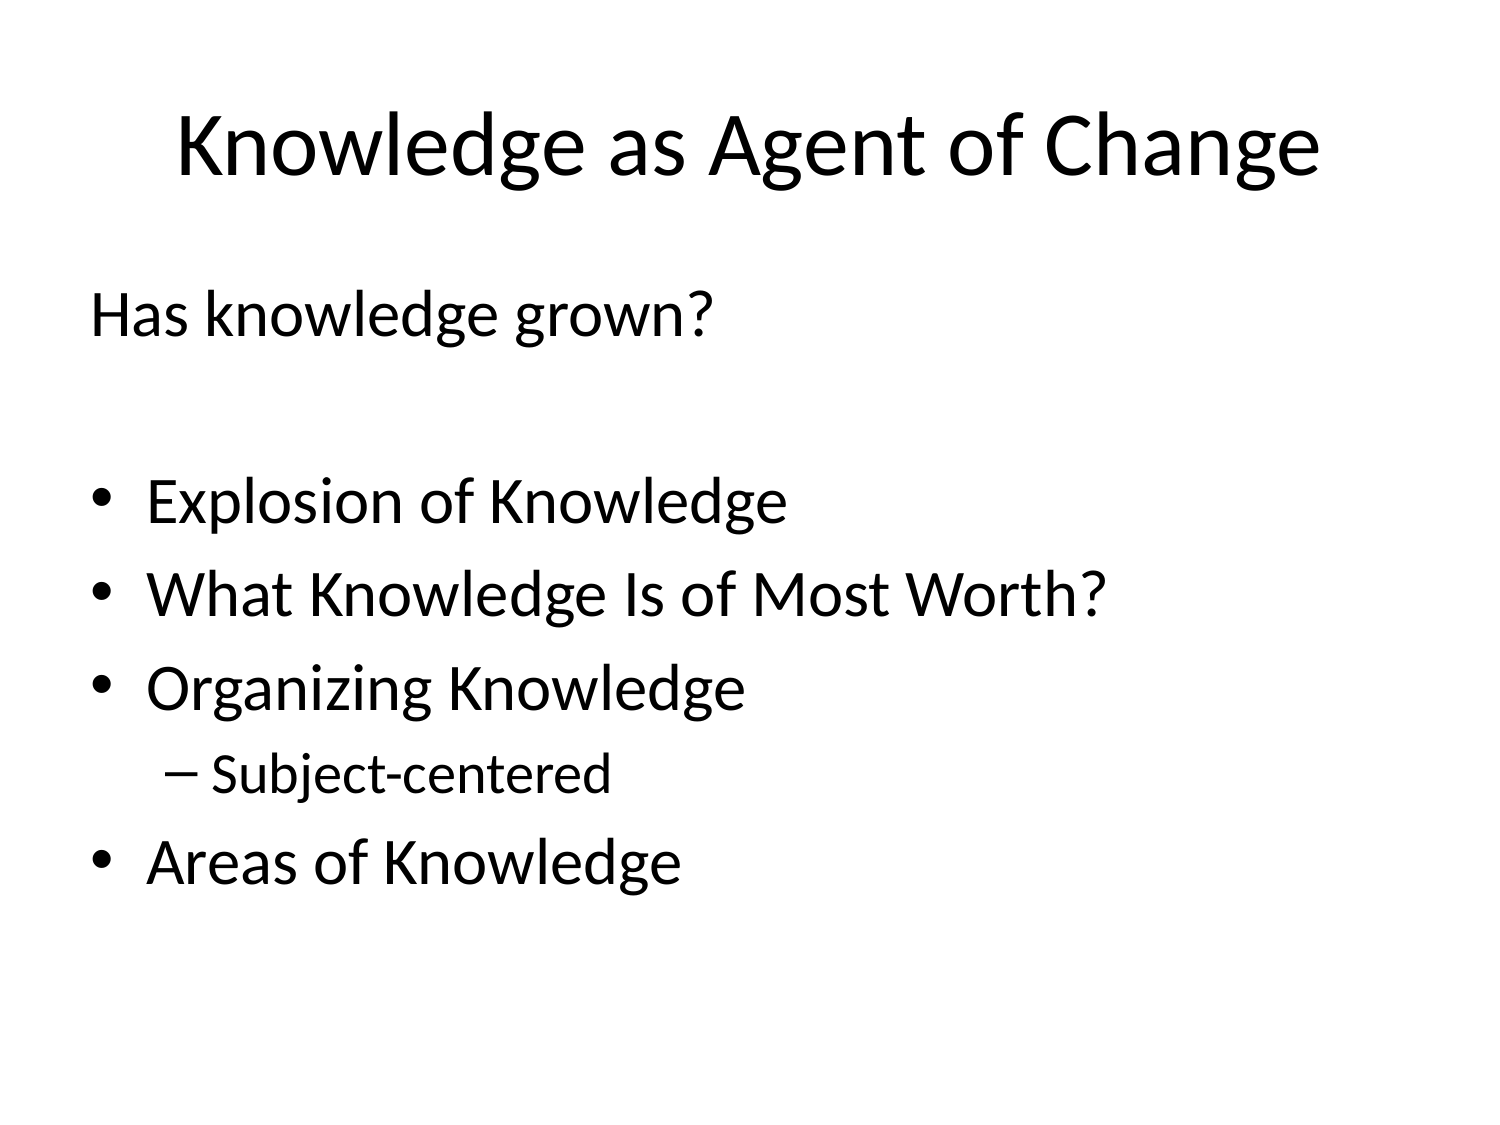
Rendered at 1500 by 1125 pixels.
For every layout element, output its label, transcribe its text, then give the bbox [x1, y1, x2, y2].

list Has knowledge grown? Explosion of Knowledge What Knowledge Is of Most Worth? Organizing Knowledge Subject-centered Areas of Knowledge [75, 262, 1425, 1005]
title Knowledge as Agent of Change [75, 45, 1425, 233]
